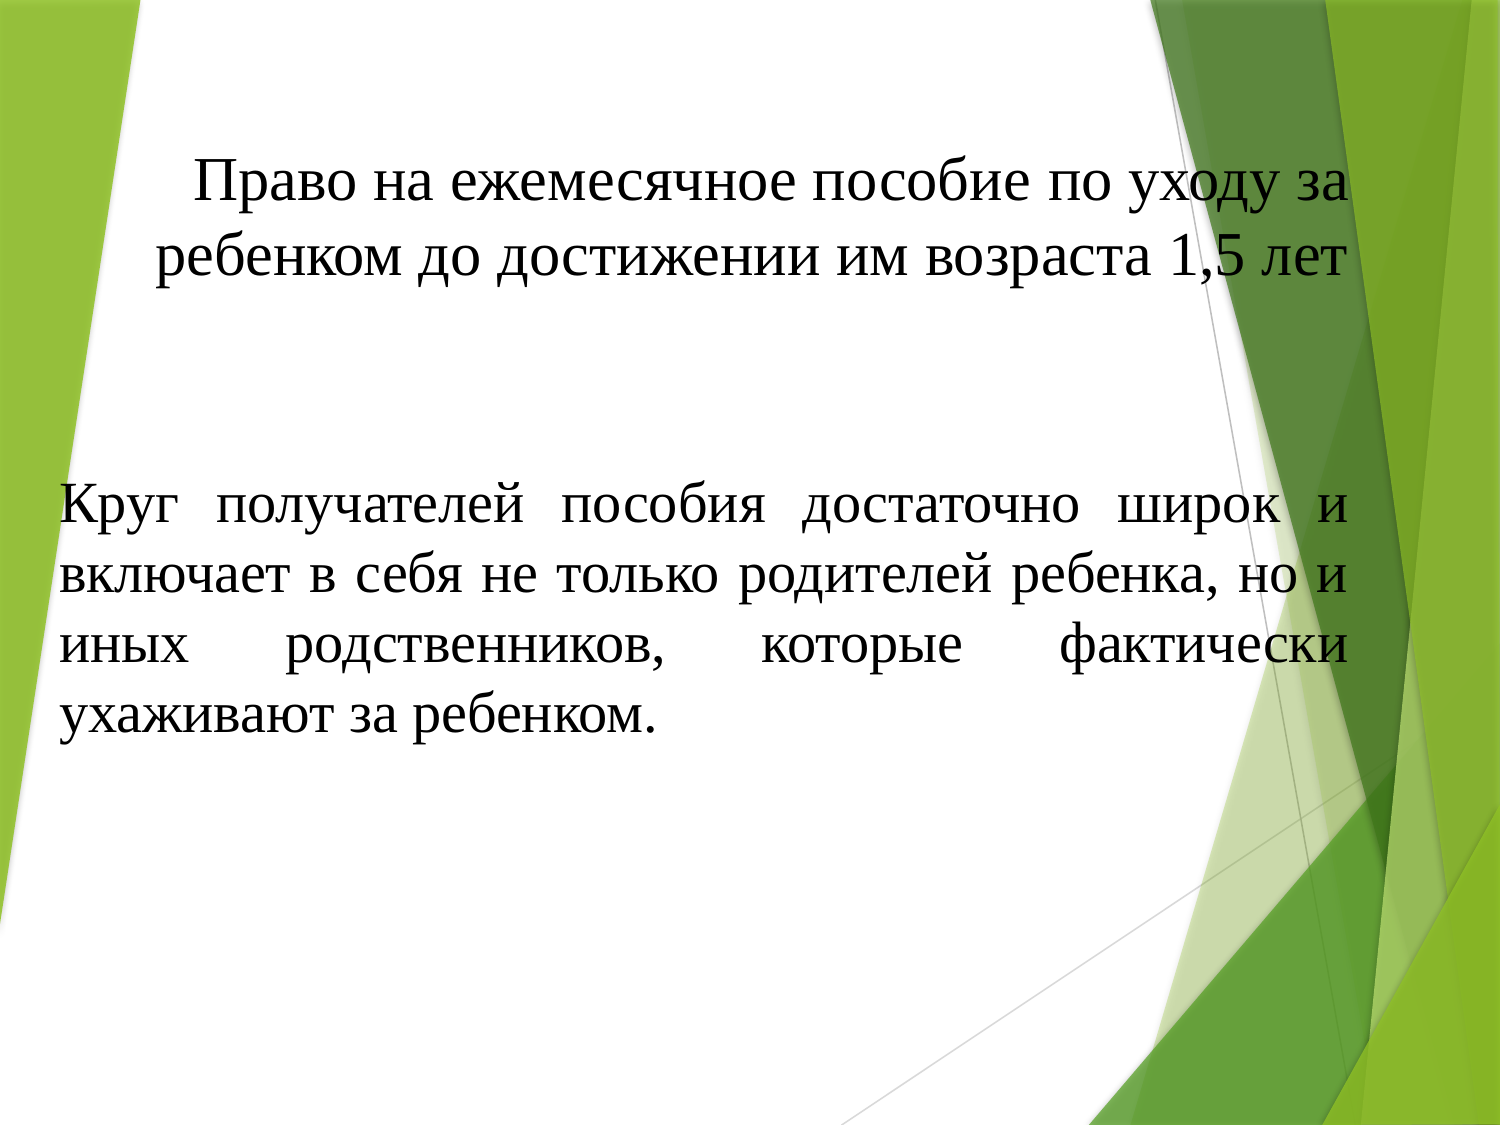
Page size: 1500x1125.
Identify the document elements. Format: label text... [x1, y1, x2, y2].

subtitle Круг получателей пособия достаточно широк и включает в себя не только родителей ребенка, но и иных родственников, которые фактически ухаживают за ребенком. [44, 456, 1365, 988]
title Право на ежемесячное пособие по уходу за ребенком до достижении им возраста 1,5 лет [29, 54, 1365, 296]
